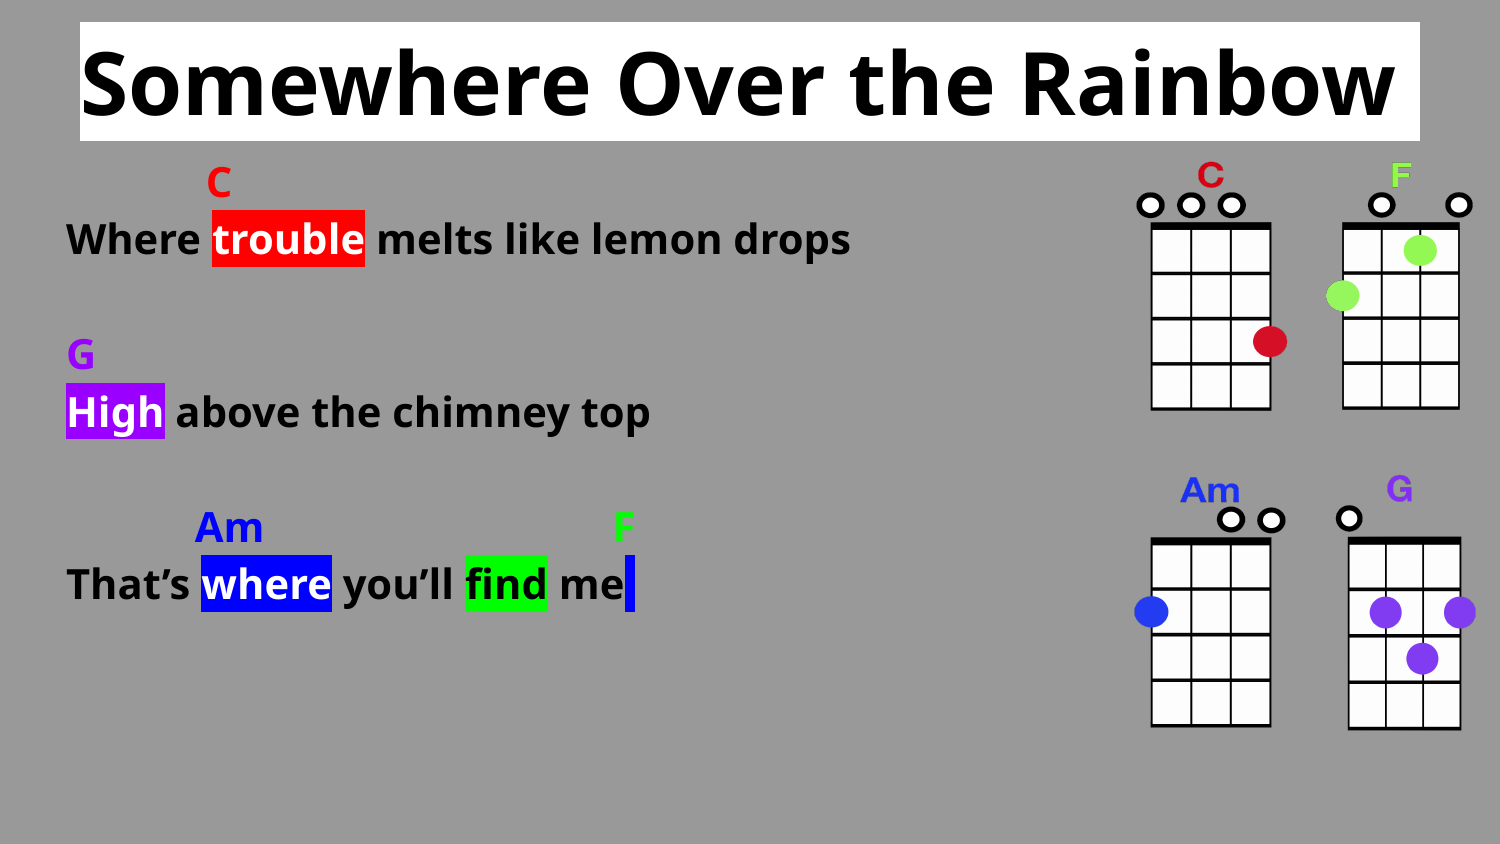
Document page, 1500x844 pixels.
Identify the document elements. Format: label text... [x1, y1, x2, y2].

picture [1128, 160, 1294, 424]
picture [1128, 475, 1294, 742]
list C Where trouble melts like lemon drops G High above the chimney top Am F That’s where you’ll find me [51, 132, 1264, 814]
picture [1321, 160, 1482, 424]
picture [1328, 472, 1482, 744]
title Somewhere Over the Rainbow [51, 11, 1449, 148]
